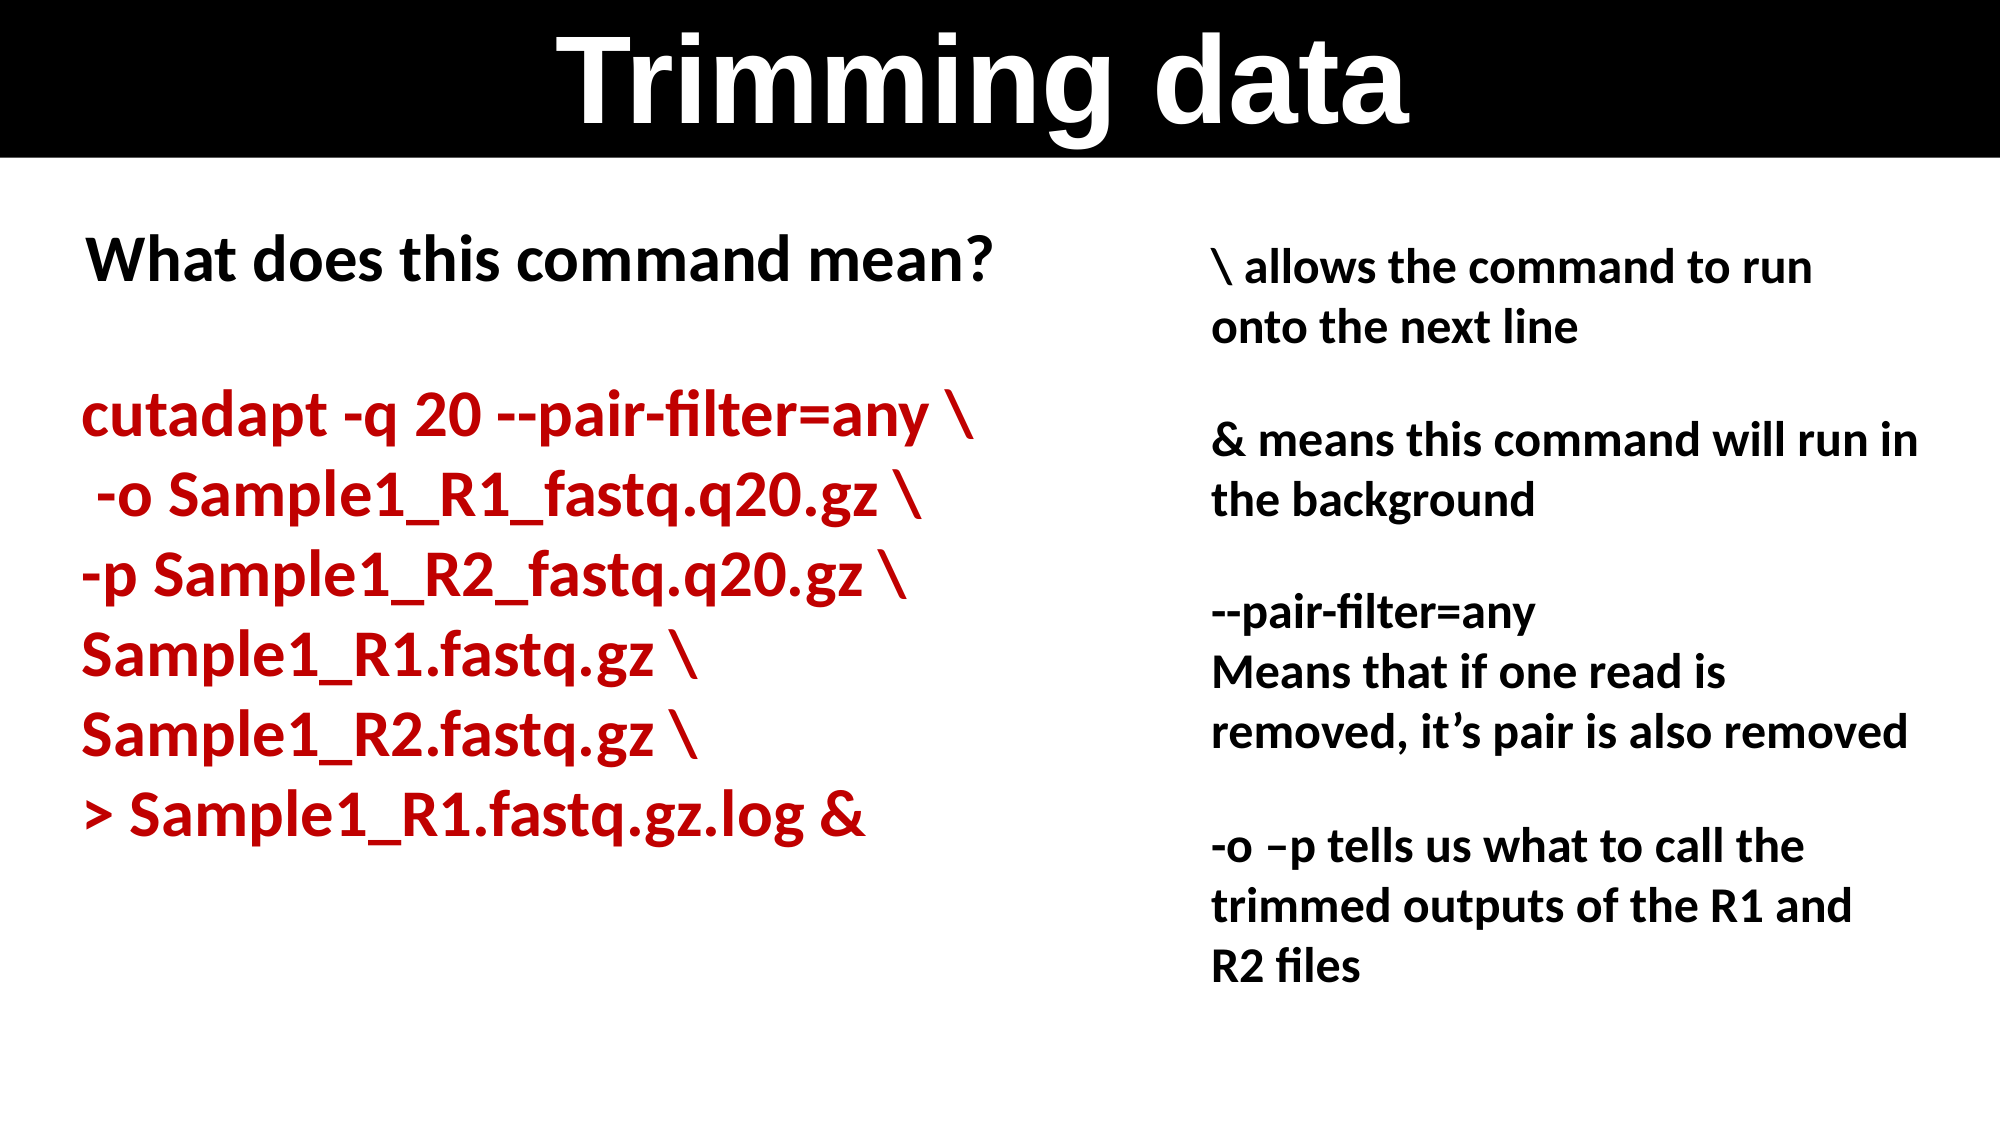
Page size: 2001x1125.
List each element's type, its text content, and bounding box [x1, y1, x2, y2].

text_box -o –p tells us what to call the trimmed outputs of the R1 and R2 files [1196, 804, 1917, 1000]
text_box What does this command mean? [71, 206, 1011, 302]
title Trimming data [0, 0, 2000, 158]
text_box \ allows the command to run onto the next line [1196, 225, 1936, 361]
text_box cutadapt -q 20 --pair-filter=any \ -o Sample1_R1_fastq.q20.gz \ -p Sample1_R2_fastq.q20.gz \ Sample1_R1.fastq.gz \ Sample1_R2.fastq.gz \ > Sample1_R1.fastq.gz.log & [67, 362, 994, 857]
text_box & means this command will run in the background [1196, 398, 1936, 534]
text_box --pair-filter=any Means that if one read is removed, it’s pair is also removed [1196, 571, 1936, 767]
